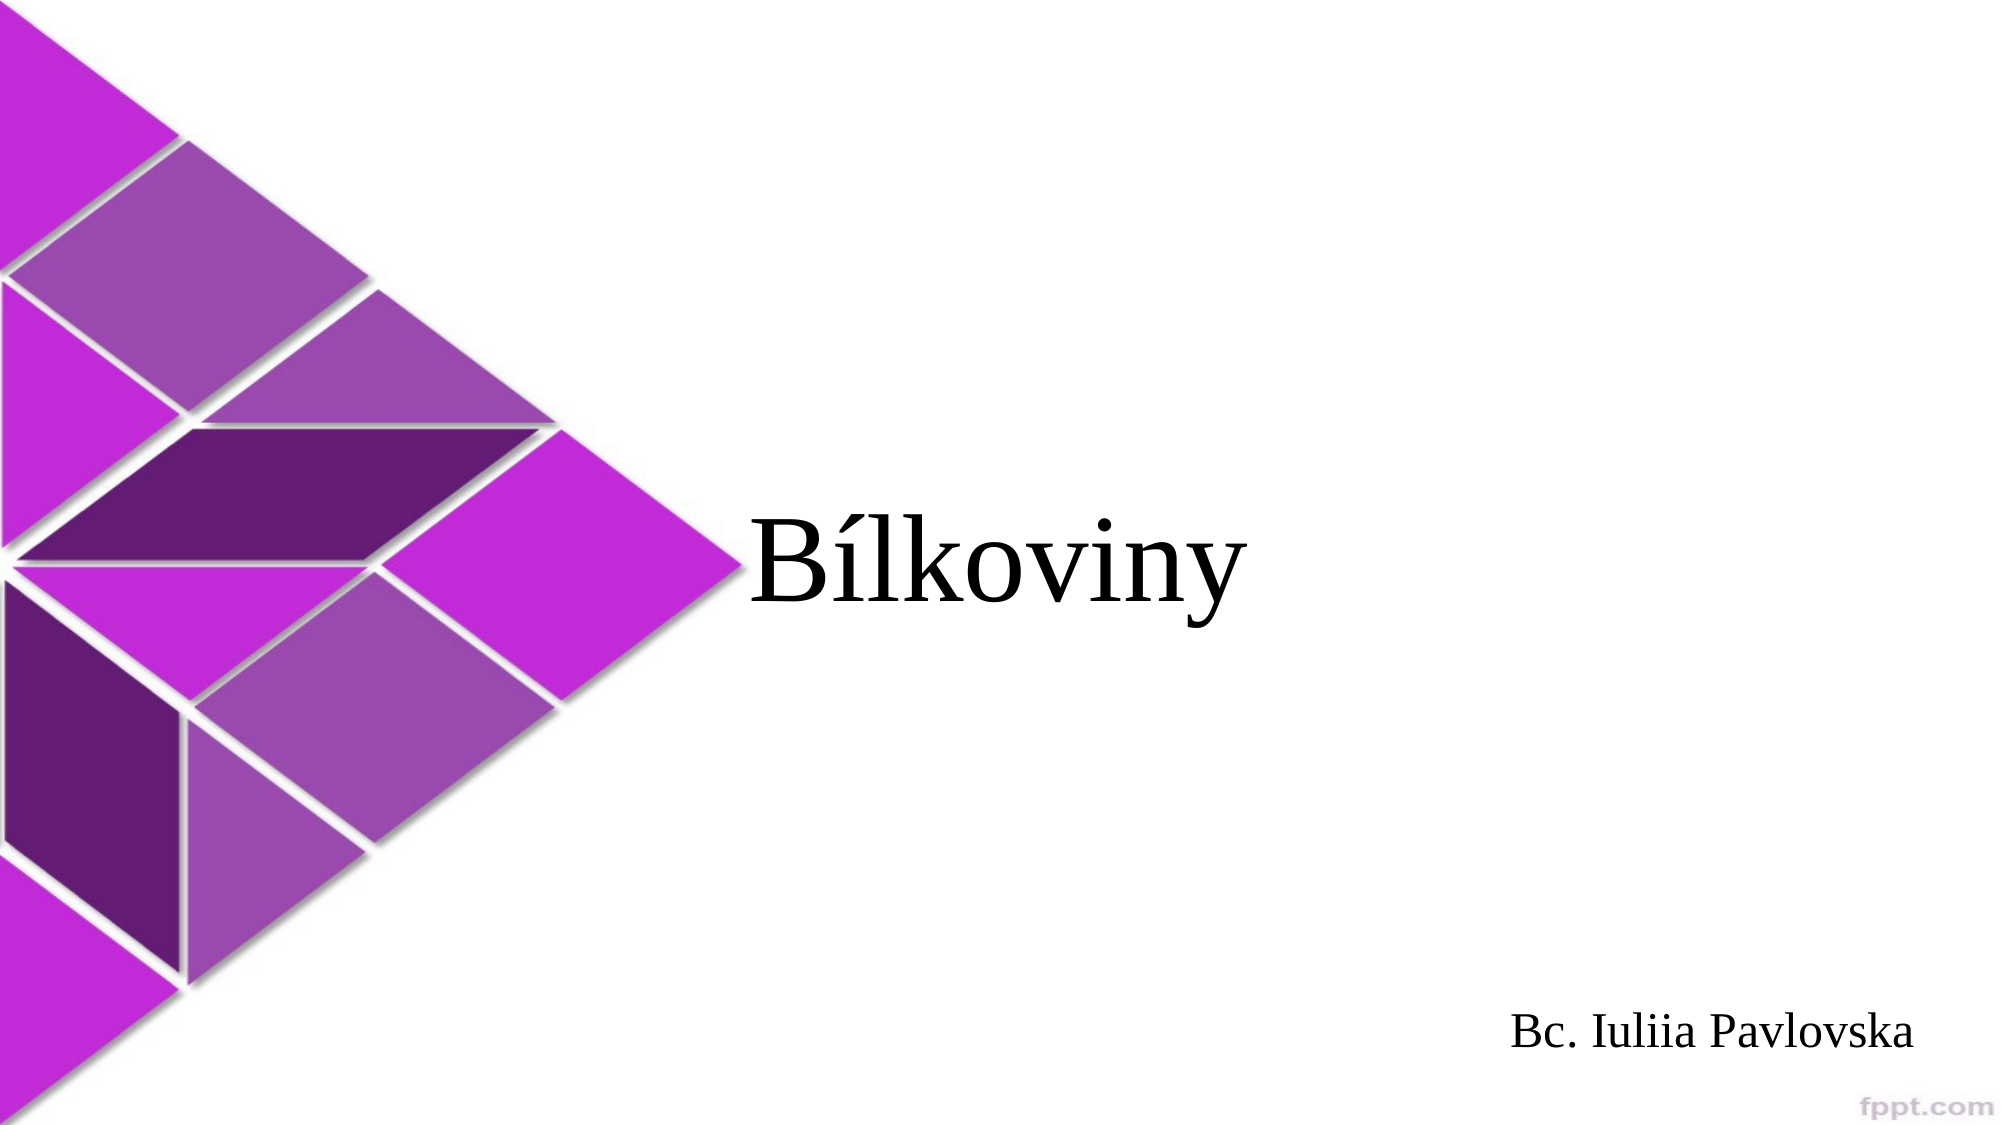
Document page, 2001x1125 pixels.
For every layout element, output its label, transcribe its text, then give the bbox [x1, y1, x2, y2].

subtitle Bc. Iuliia Pavlovska [1471, 997, 1968, 1099]
title Bílkoviny [264, 244, 1765, 636]
picture [0, 0, 2001, 1125]
